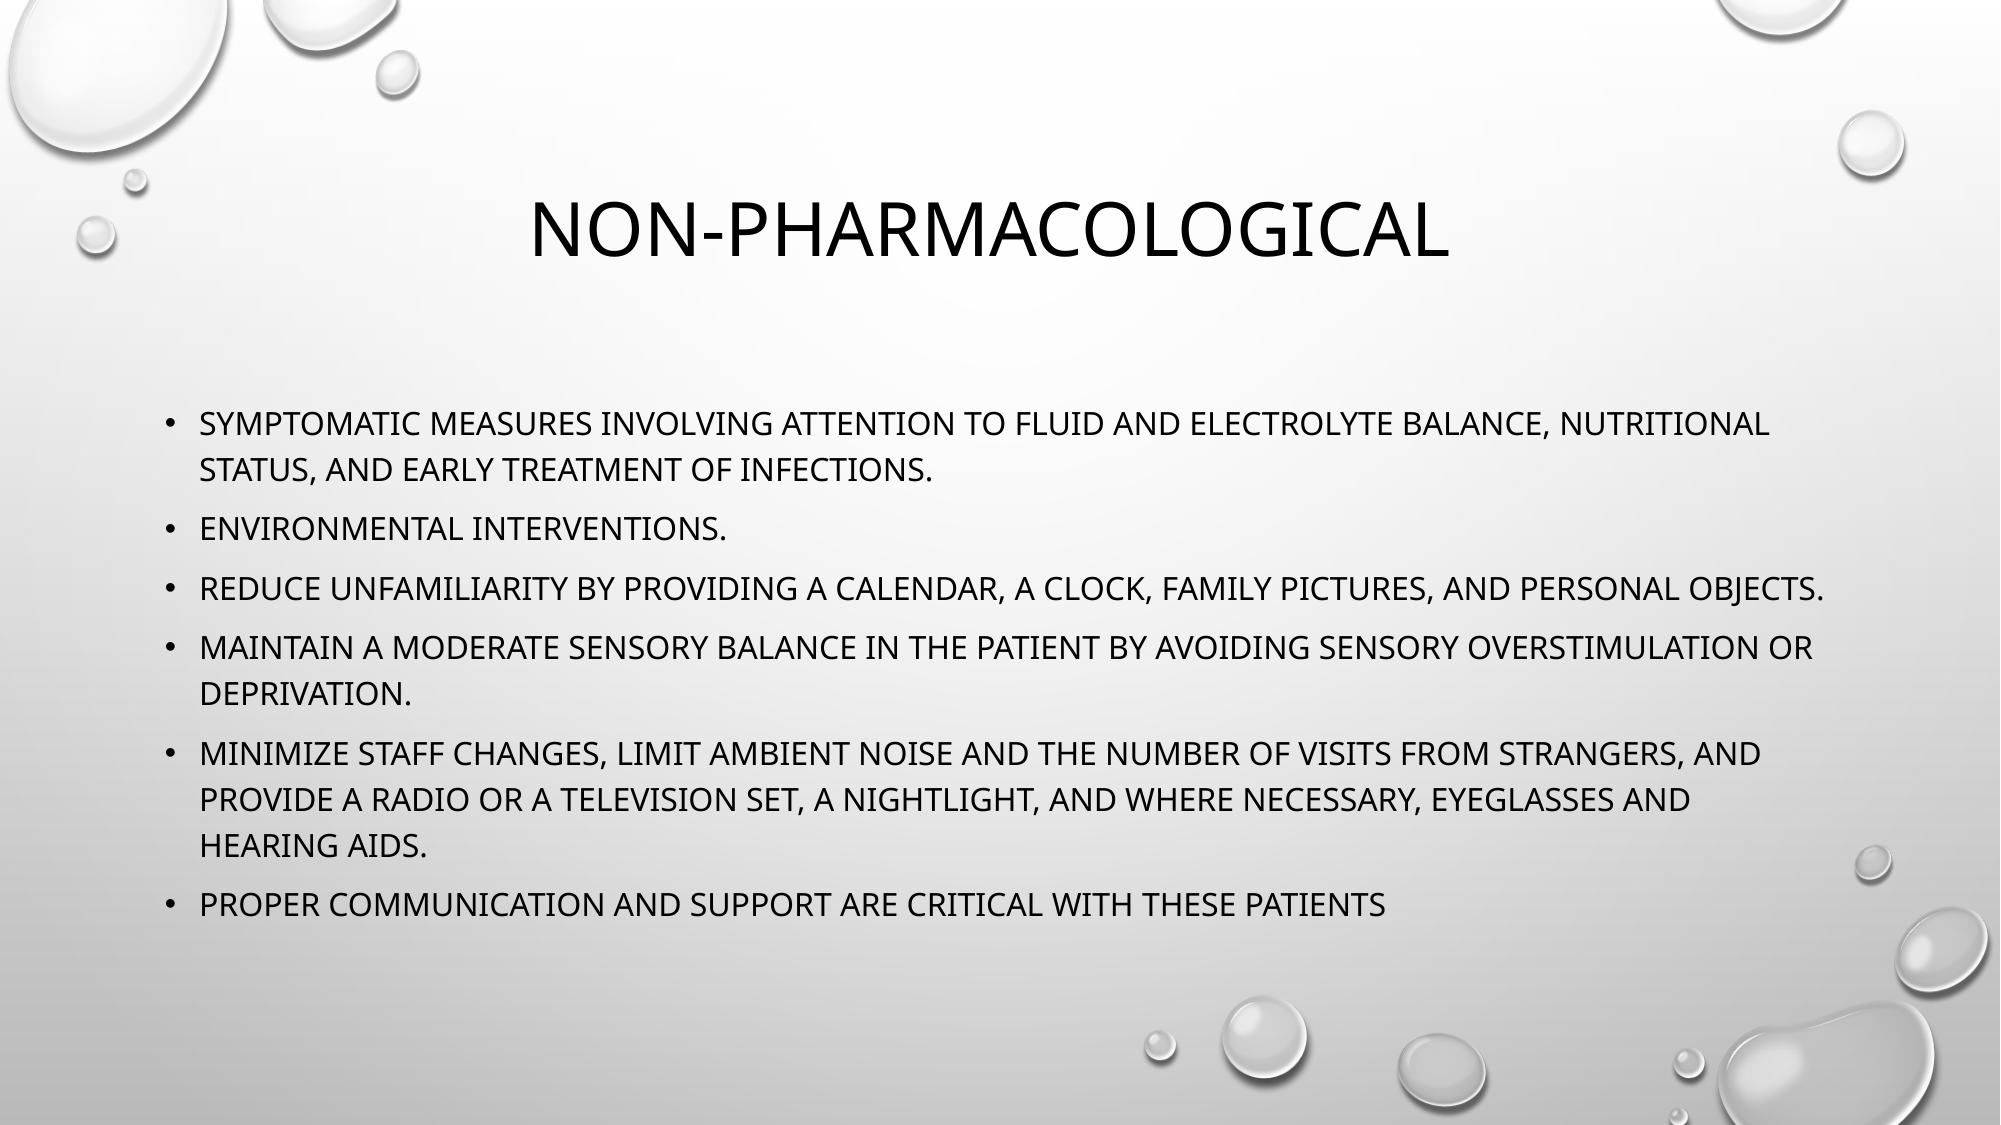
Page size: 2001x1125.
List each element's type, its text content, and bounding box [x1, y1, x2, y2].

picture [0, 0, 2000, 1125]
list Symptomatic measures involving attention to fluid and electrolyte balance, nutritional status, and early treatment of infections. environmental interventions. Reduce unfamiliarity by providing a calendar, a clock, family pictures, and personal objects. Maintain a moderate sensory balance in the patient by avoiding sensory overstimulation or deprivation. Minimize staff changes, limit ambient noise and the number of visits from strangers, and provide a radio or a television set, a nightlight, and where necessary, eyeglasses and hearing aids. Proper communication and support are critical with these patients [149, 388, 1850, 950]
title Non-Pharmacological [149, 101, 1851, 364]
